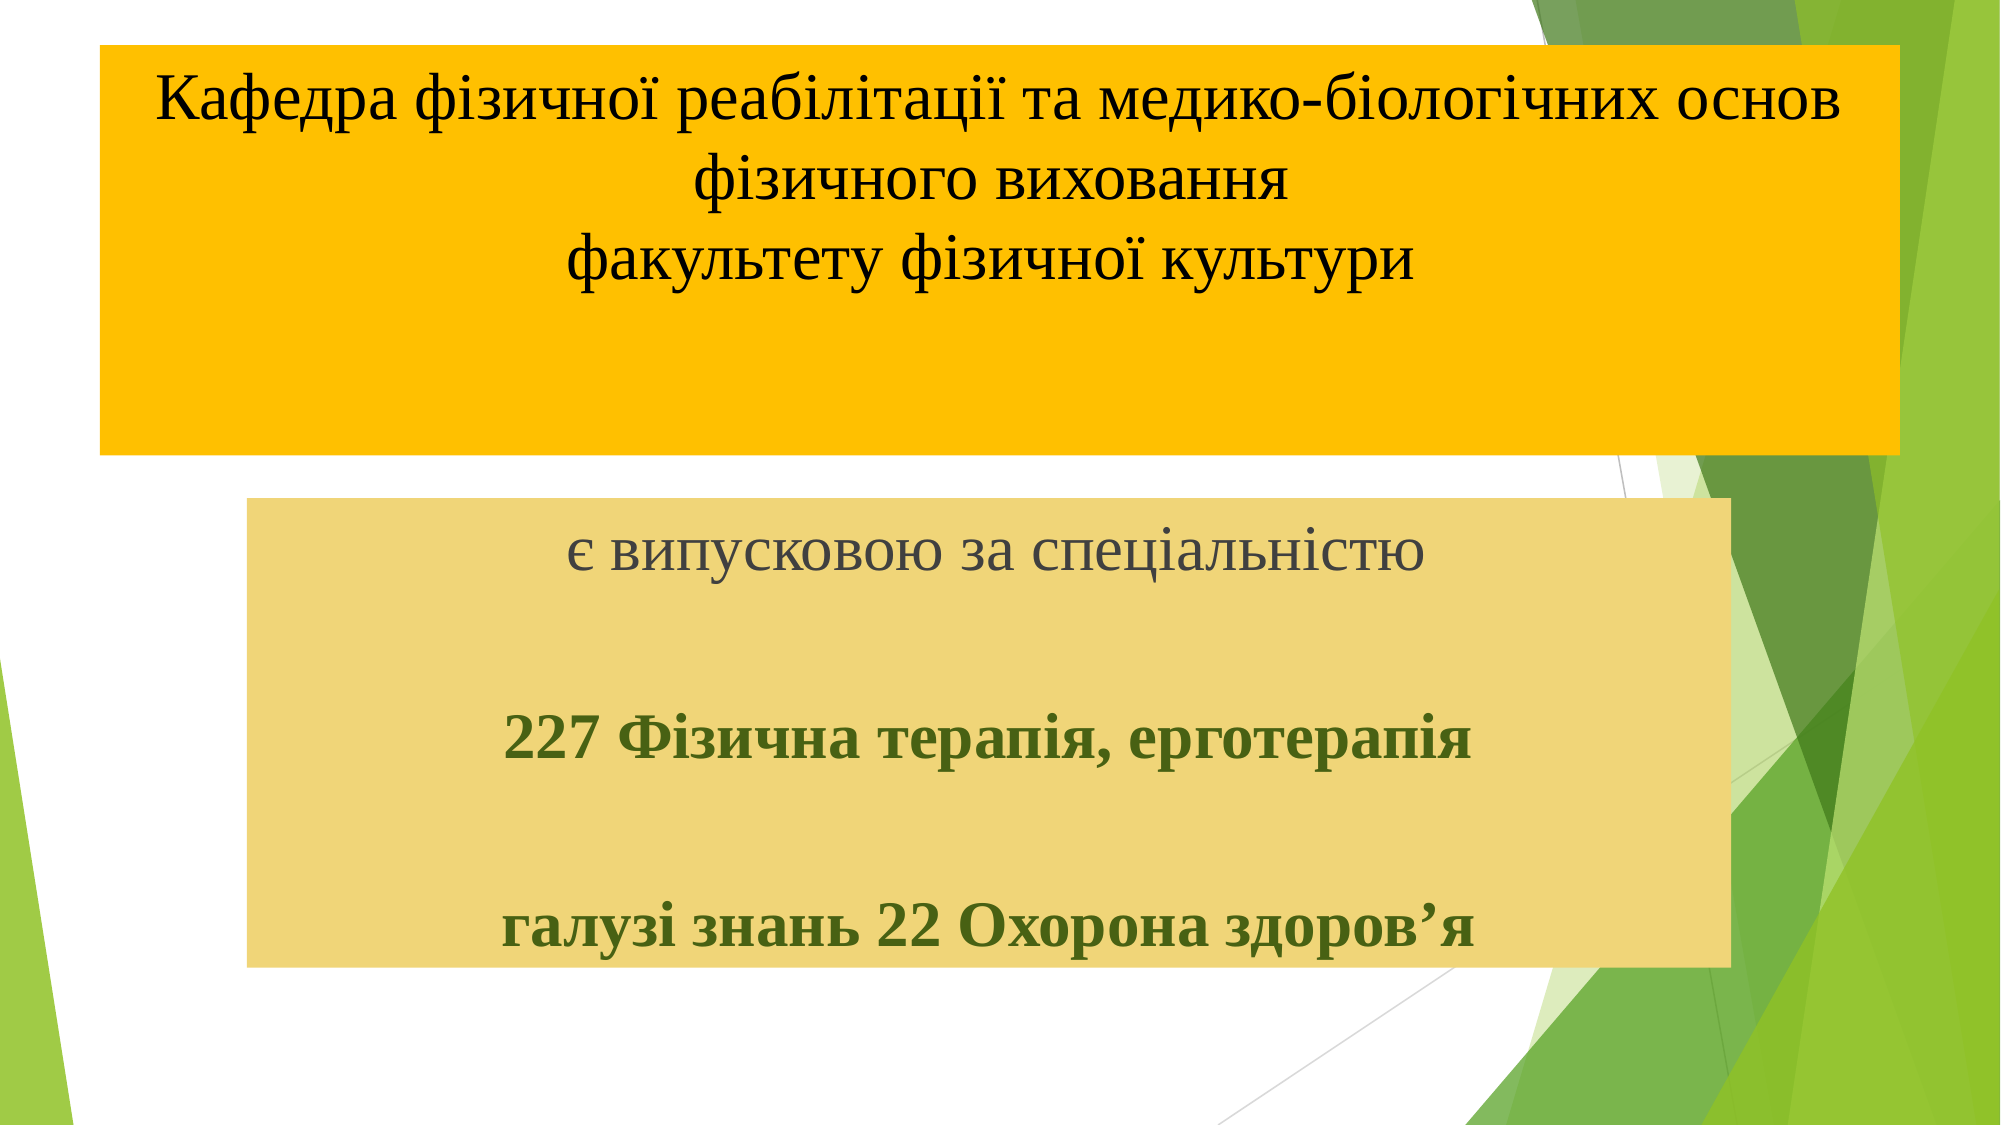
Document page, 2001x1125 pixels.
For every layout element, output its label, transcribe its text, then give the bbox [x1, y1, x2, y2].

list є випусковою за спеціальністю 227 Фізична терапія, ерготерапія галузі знань 22 Охорона здоров’я [246, 498, 1732, 968]
title Кафедра фізичної реабілітації та медико-біологічних основ фізичного виховання факультету фізичної культури [99, 45, 1900, 456]
